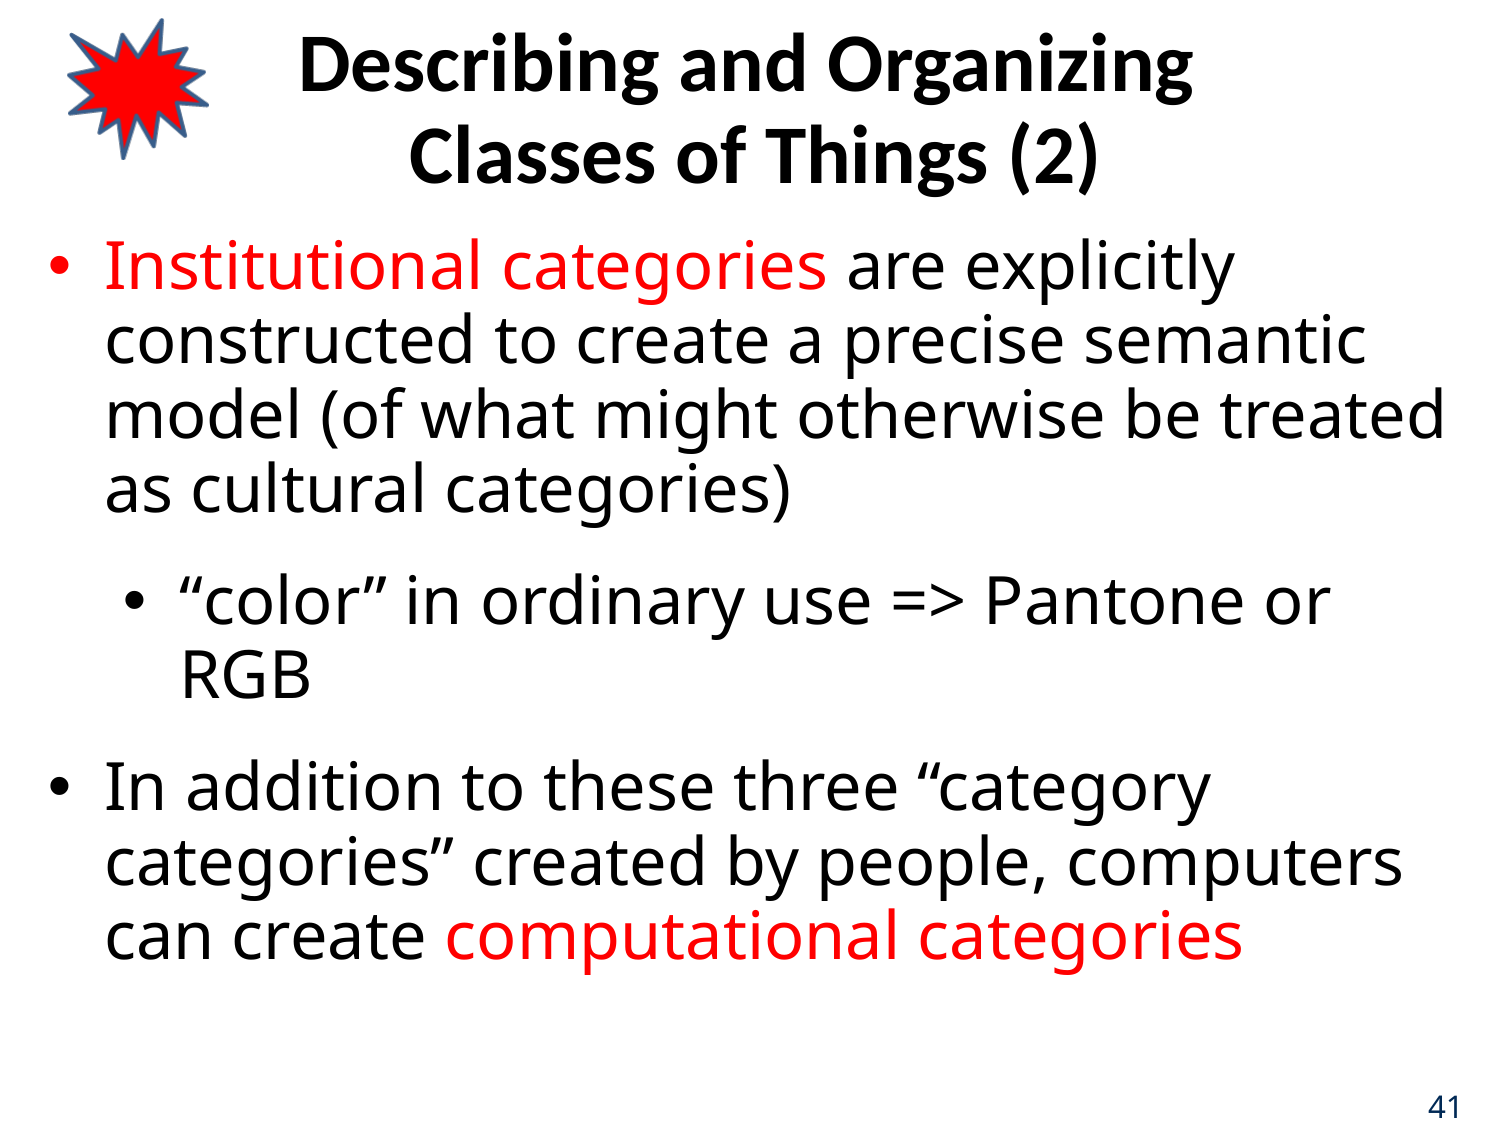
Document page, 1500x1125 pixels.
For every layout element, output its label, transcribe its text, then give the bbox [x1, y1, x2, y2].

text_box Institutional categories are explicitly constructed to create a precise semantic model (of what might otherwise be treated as cultural categories) “color” in ordinary use => Pantone or RGB In addition to these three “category categories” created by people, computers can create computational categories [37, 224, 1463, 980]
picture [67, 18, 209, 161]
title Describing and Organizing Classes of Things (2) [71, 62, 1422, 224]
text_box 41 [1438, 1081, 1454, 1119]
